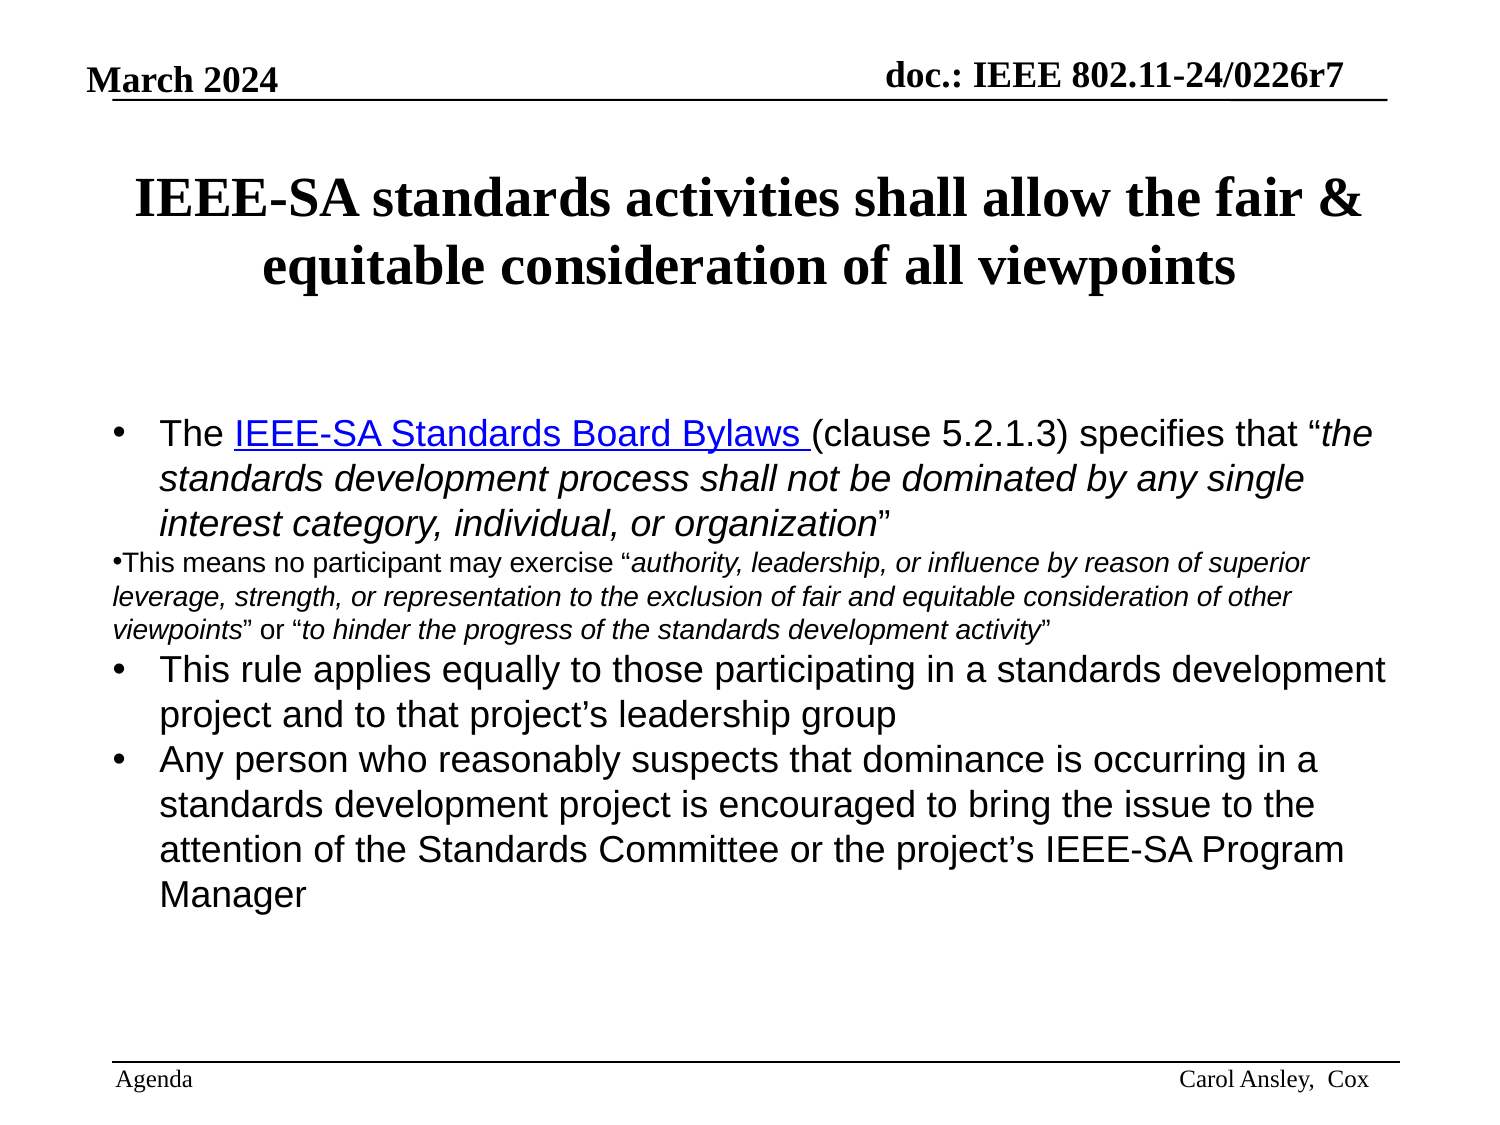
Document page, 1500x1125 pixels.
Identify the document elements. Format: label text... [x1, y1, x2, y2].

list The IEEE-SA Standards Board Bylaws (clause 5.2.1.3) specifies that “the standards development process shall not be dominated by any single interest category, individual, or organization” This means no participant may exercise “authority, leadership, or influence by reason of superior leverage, strength, or representation to the exclusion of fair and equitable consideration of other viewpoints” or “to hinder the progress of the standards development activity” This rule applies equally to those participating in a standards development project and to that project’s leadership group Any person who reasonably suspects that dominance is occurring in a standards development project is encouraged to bring the issue to the attention of the Standards Committee or the project’s IEEE-SA Program Manager [111, 324, 1388, 1001]
title IEEE-SA standards activities shall allow the fair & equitable consideration of all viewpoints [111, 139, 1388, 316]
